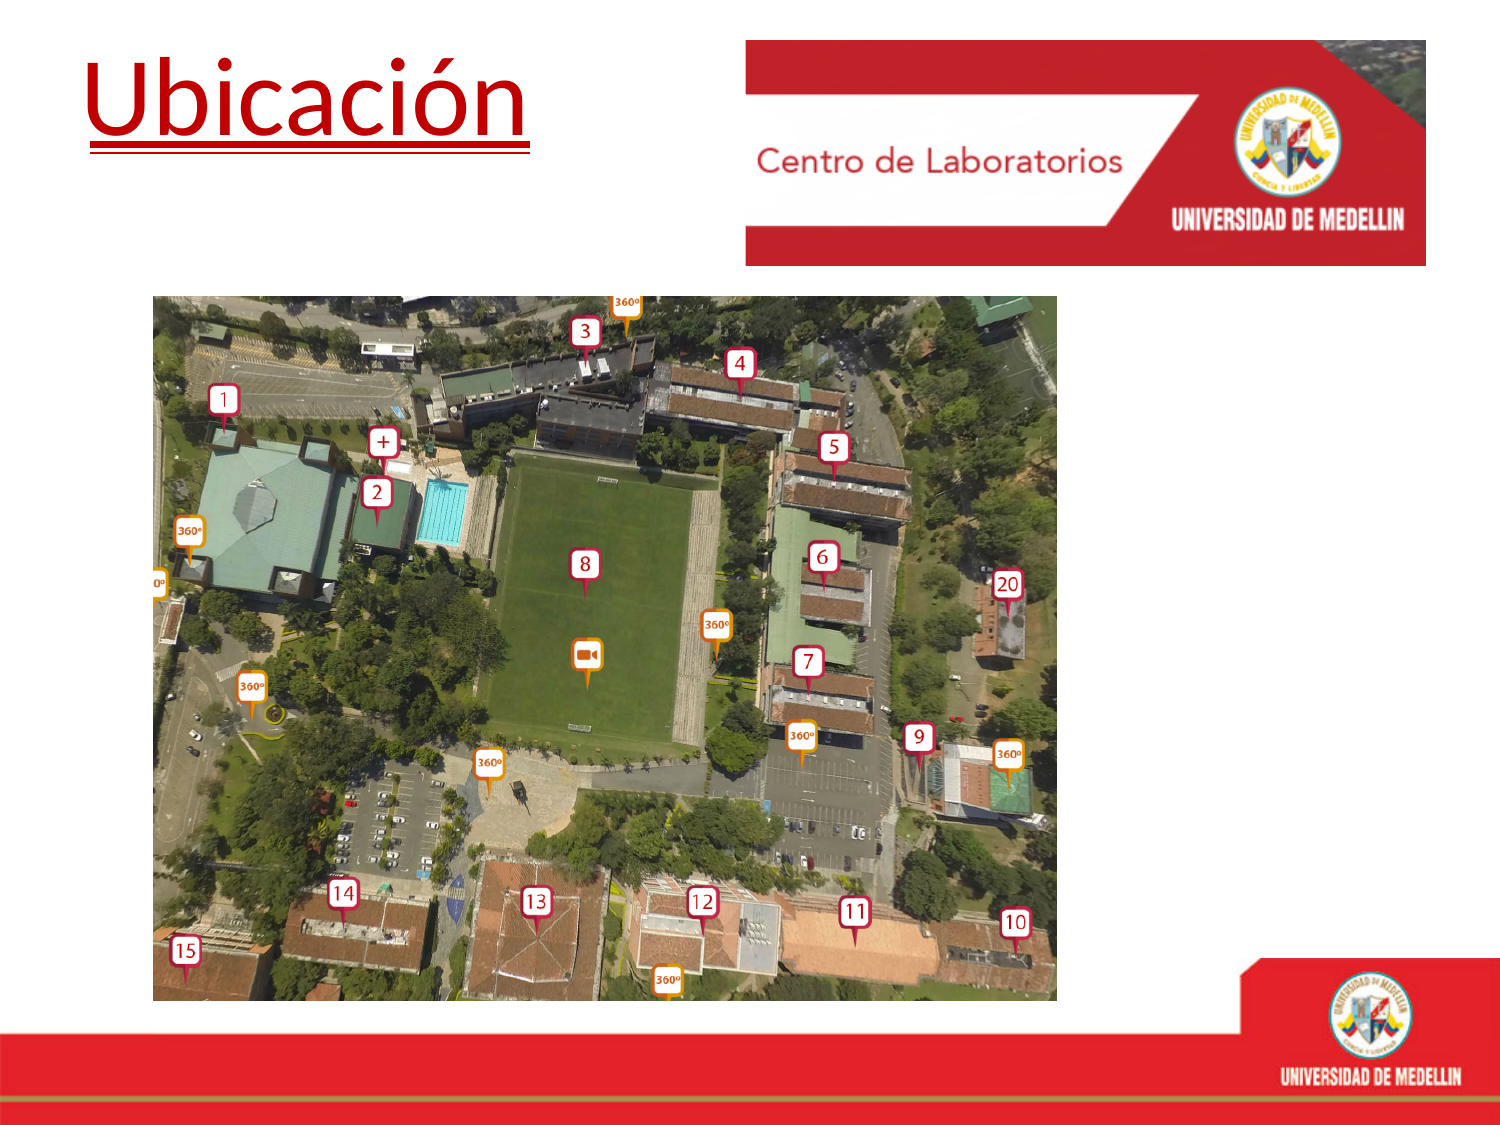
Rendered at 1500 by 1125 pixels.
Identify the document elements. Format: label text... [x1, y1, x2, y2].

text_box Ubicación [65, 15, 546, 166]
picture [0, 296, 1500, 1125]
picture [745, 40, 1427, 266]
